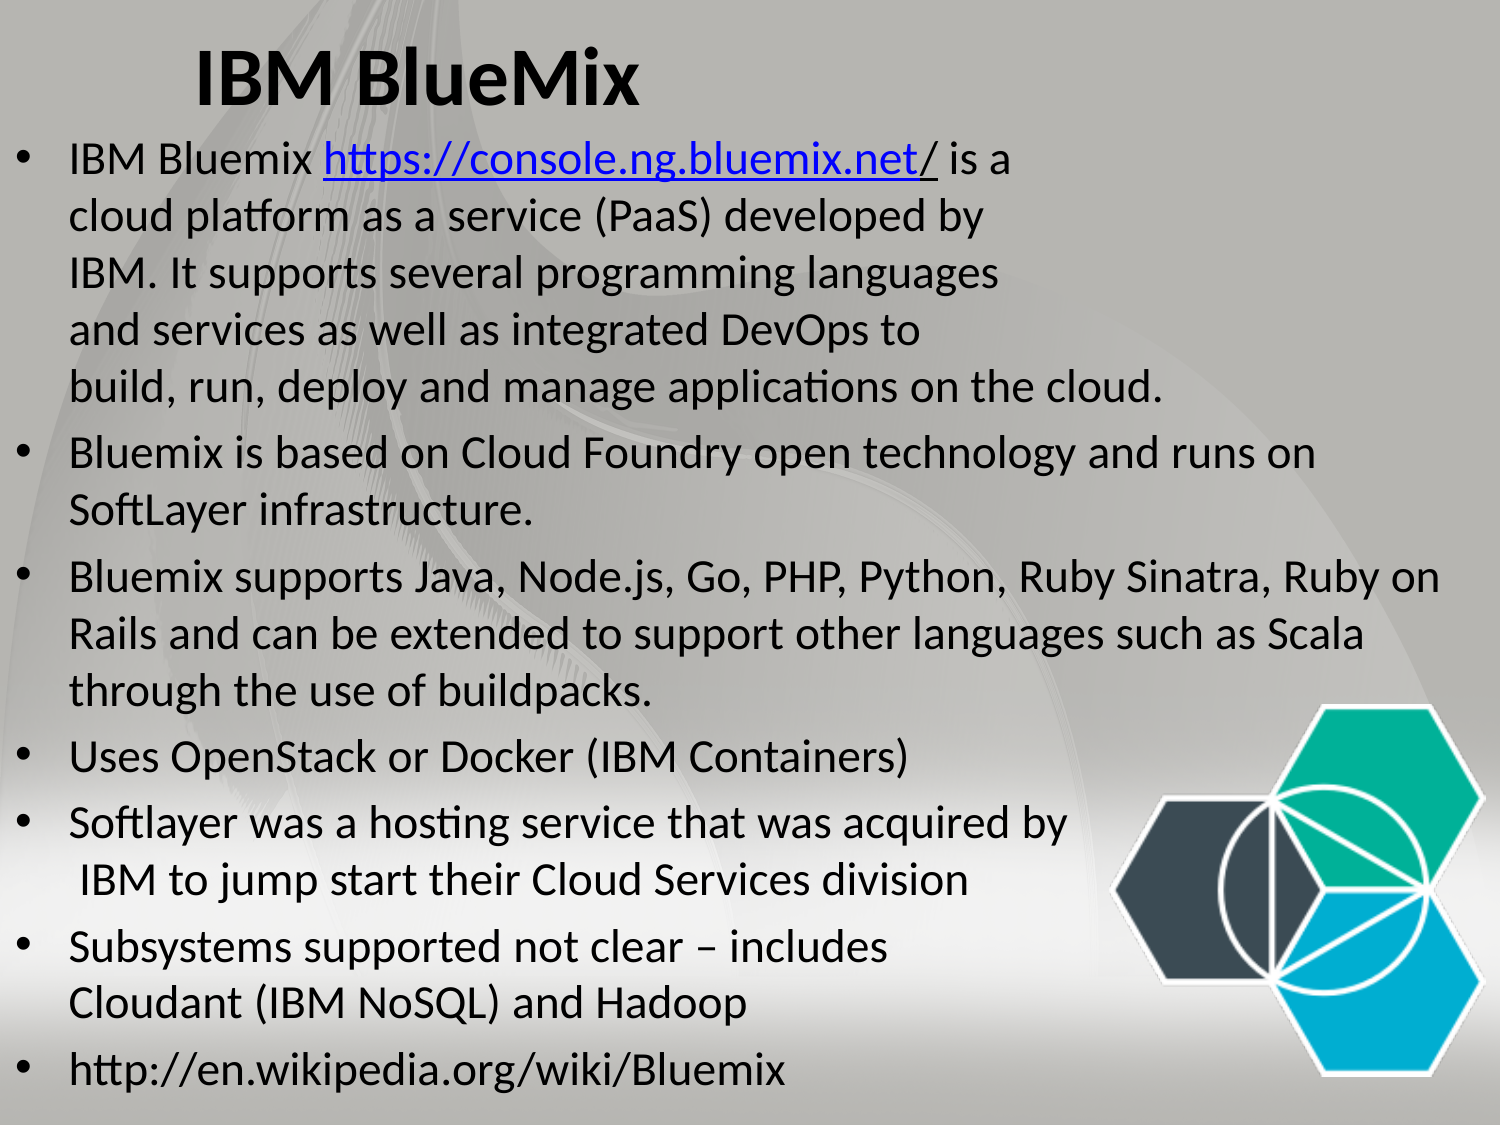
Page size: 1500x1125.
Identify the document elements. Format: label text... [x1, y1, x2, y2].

title IBM BlueMix [0, 0, 836, 119]
list IBM Bluemix https://console.ng.bluemix.net/ is a cloud platform as a service (PaaS) developed by IBM. It supports several programming languages and services as well as integrated DevOps to build, run, deploy and manage applications on the cloud. Bluemix is based on Cloud Foundry open technology and runs on SoftLayer infrastructure. Bluemix supports Java, Node.js, Go, PHP, Python, Ruby Sinatra, Ruby on Rails and can be extended to support other languages such as Scala through the use of buildpacks. Uses OpenStack or Docker (IBM Containers) Softlayer was a hosting service that was acquired by IBM to jump start their Cloud Services division Subsystems supported not clear – includes Cloudant (IBM NoSQL) and Hadoop http://en.wikipedia.org/wiki/Bluemix [0, 119, 1487, 1112]
picture [0, 0, 1500, 1125]
